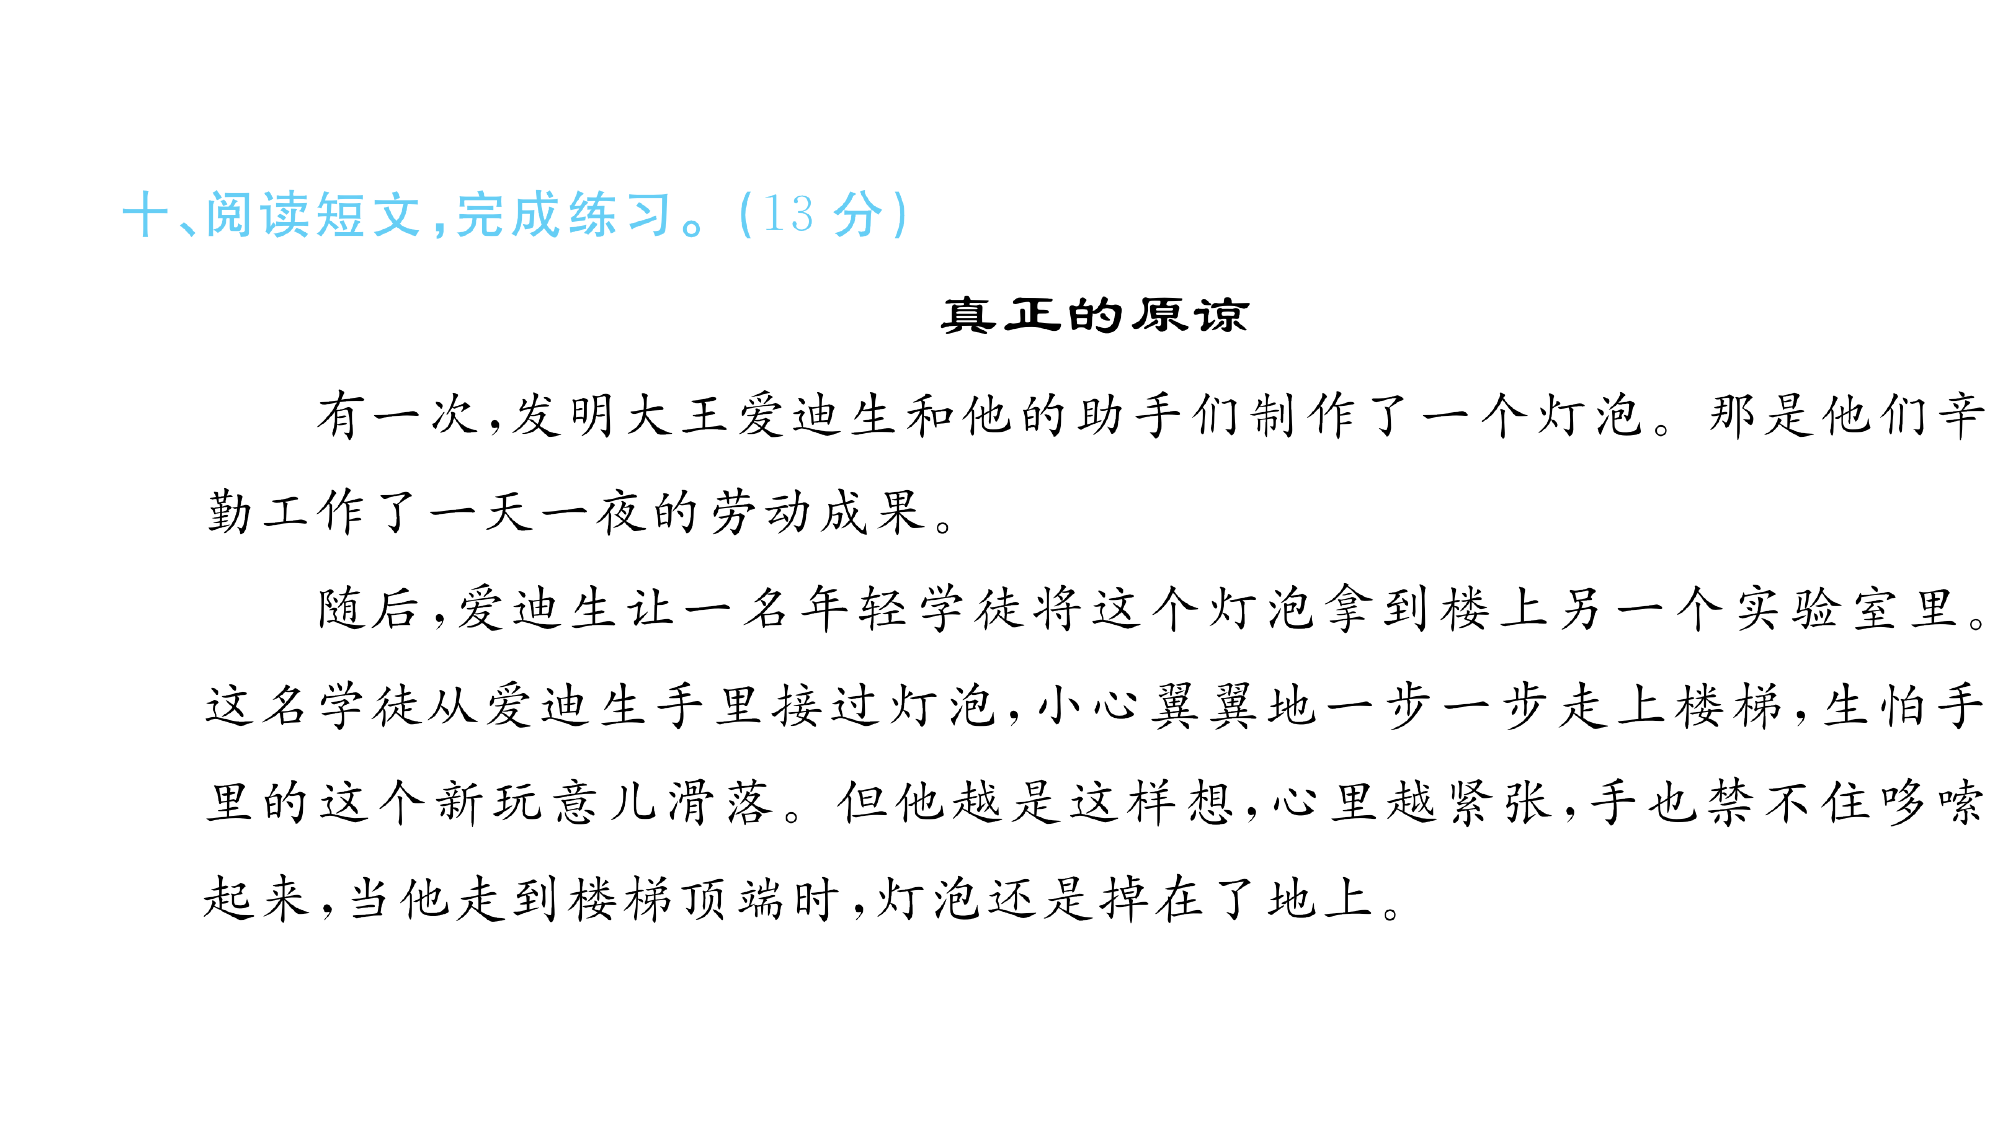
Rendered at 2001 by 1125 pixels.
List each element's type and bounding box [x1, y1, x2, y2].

picture [118, 177, 2000, 951]
